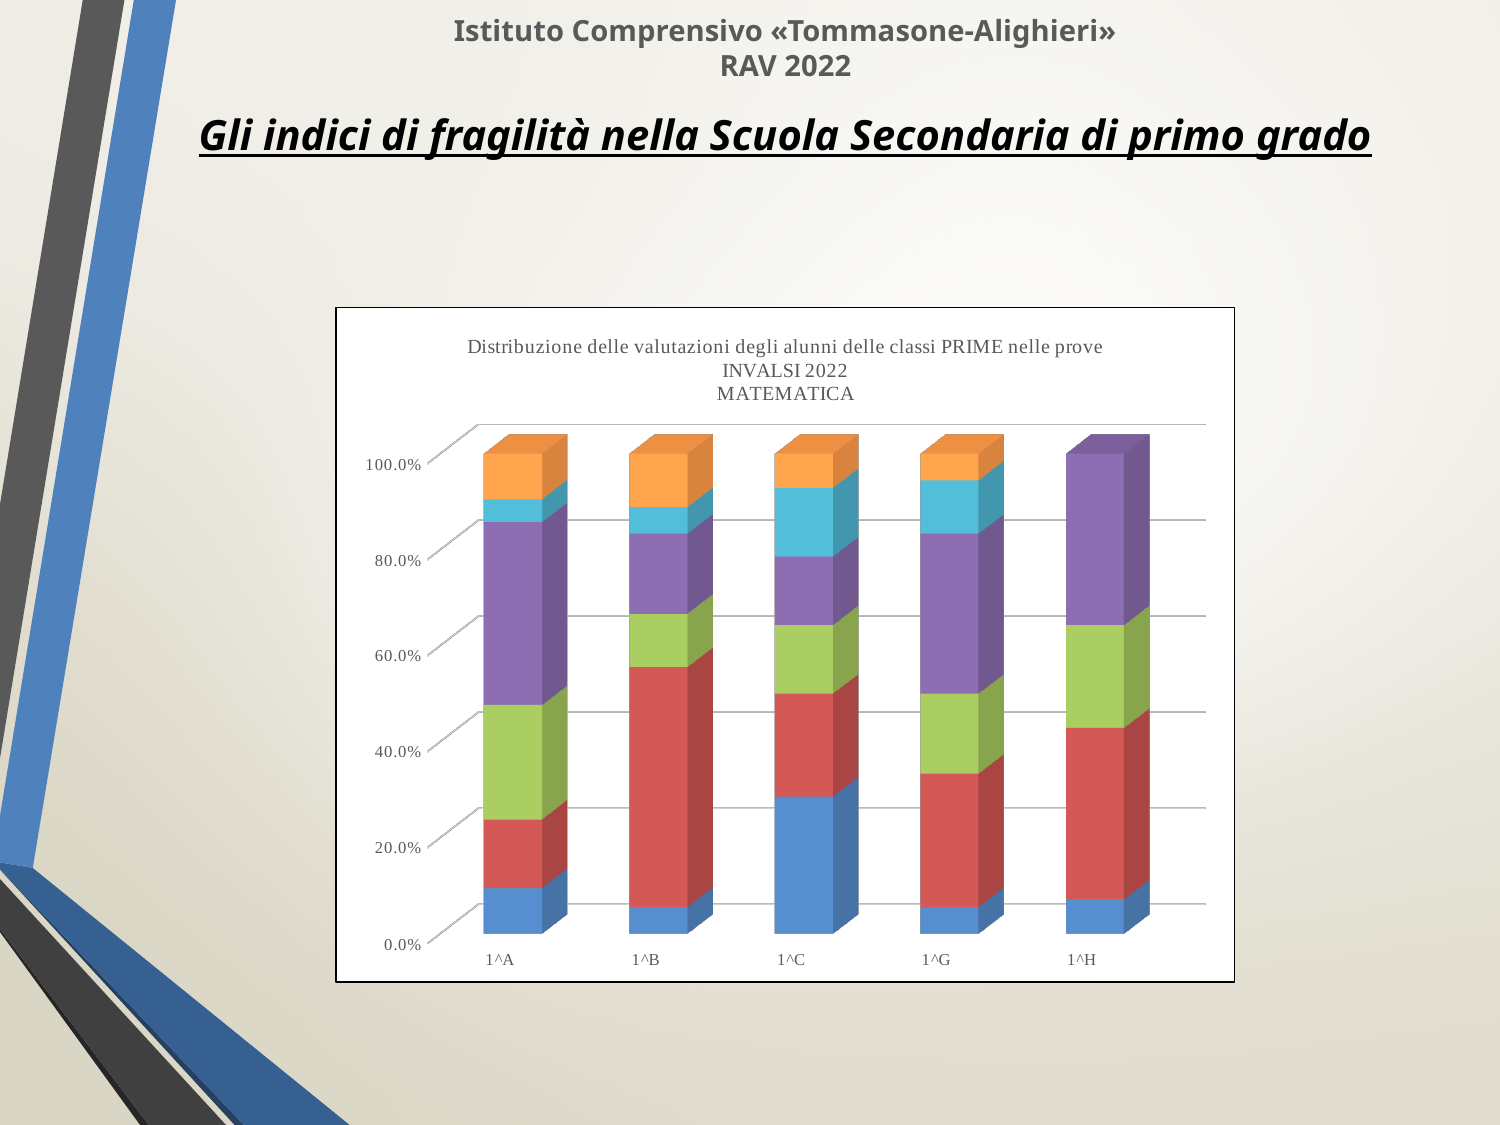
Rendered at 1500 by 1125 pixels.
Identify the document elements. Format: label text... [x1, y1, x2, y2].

chart [335, 306, 1236, 983]
text_box Istituto Comprensivo «Tommasone-Alighieri» RAV 2022 [200, 5, 1371, 90]
text_box Gli indici di fragilità nella Scuola Secondaria di primo grado [171, 101, 1400, 167]
